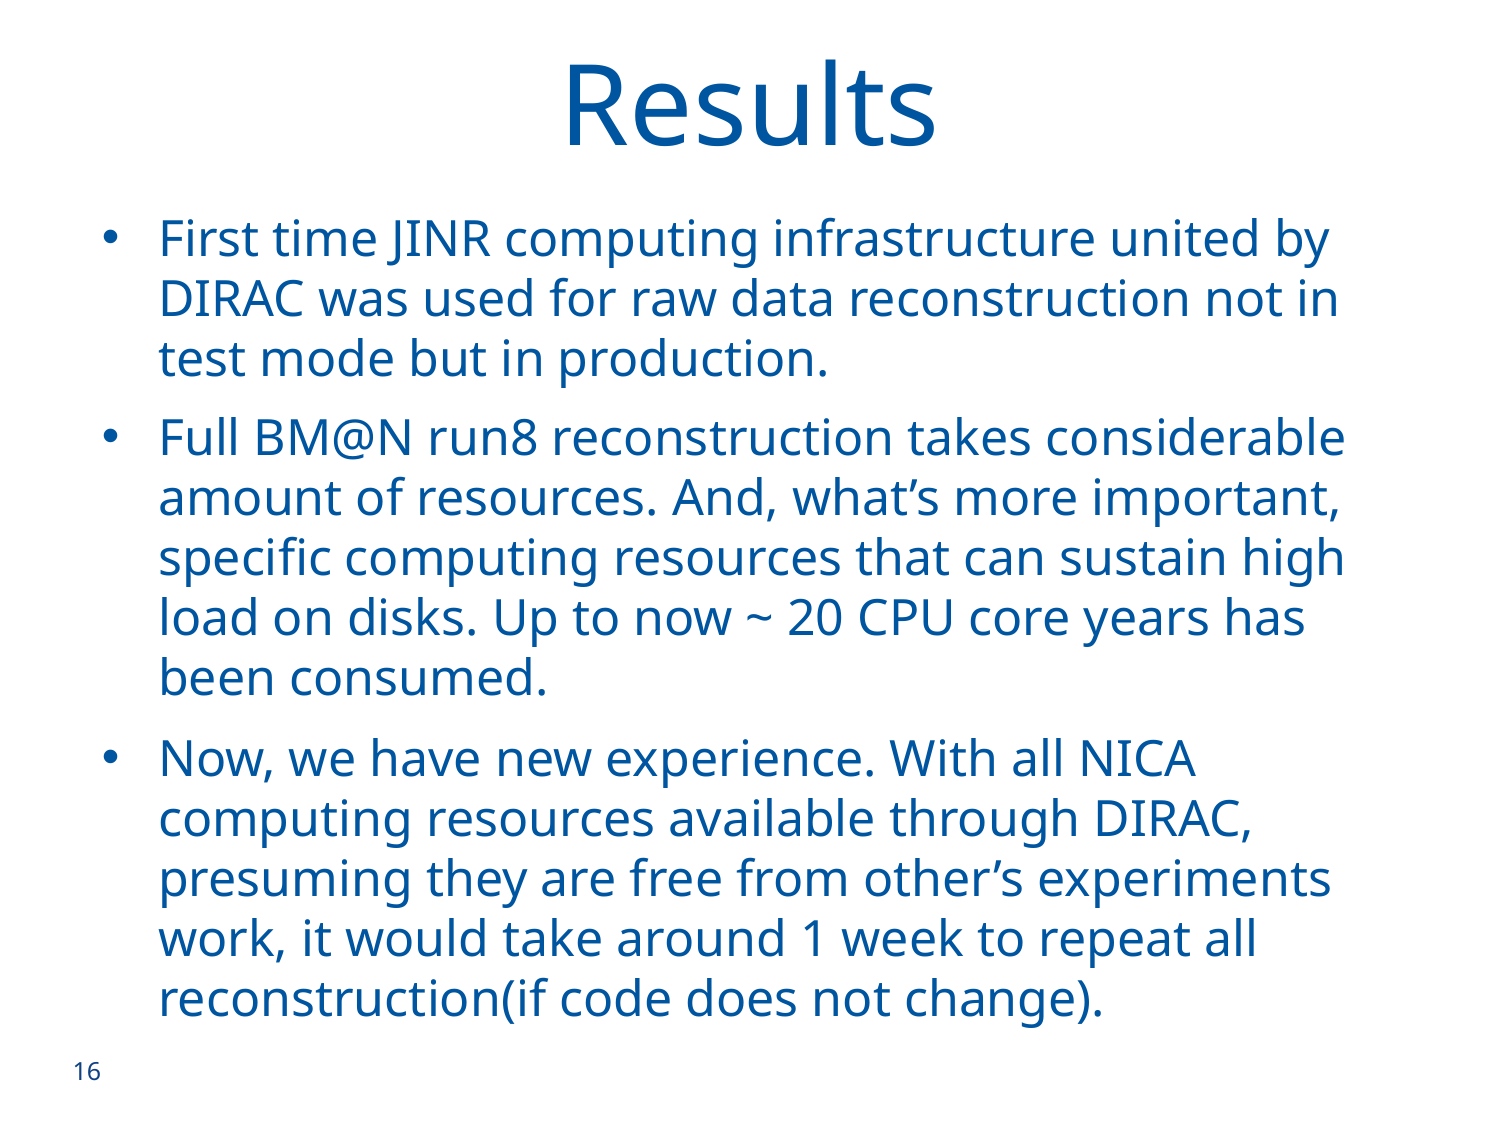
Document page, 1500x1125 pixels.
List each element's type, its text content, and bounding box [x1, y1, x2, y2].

text_box Now, we have new experience. With all NICA computing resources available through DIRAC, presuming they are free from other’s experiments work, it would take around 1 week to repeat all reconstruction(if code does not change). [94, 718, 1444, 1043]
title First time JINR computing infrastructure united by DIRAC was used for raw data reconstruction not in test mode but in production. [94, 201, 1444, 387]
text_box Full BM@N run8 reconstruction takes considerable amount of resources. And, what’s more important, specific computing resources that can sustain high load on disks. Up to now ~ 20 CPU core years has been consumed. [94, 398, 1444, 718]
slide_number 16 [33, 1042, 117, 1103]
text_box Results [0, 0, 1500, 201]
